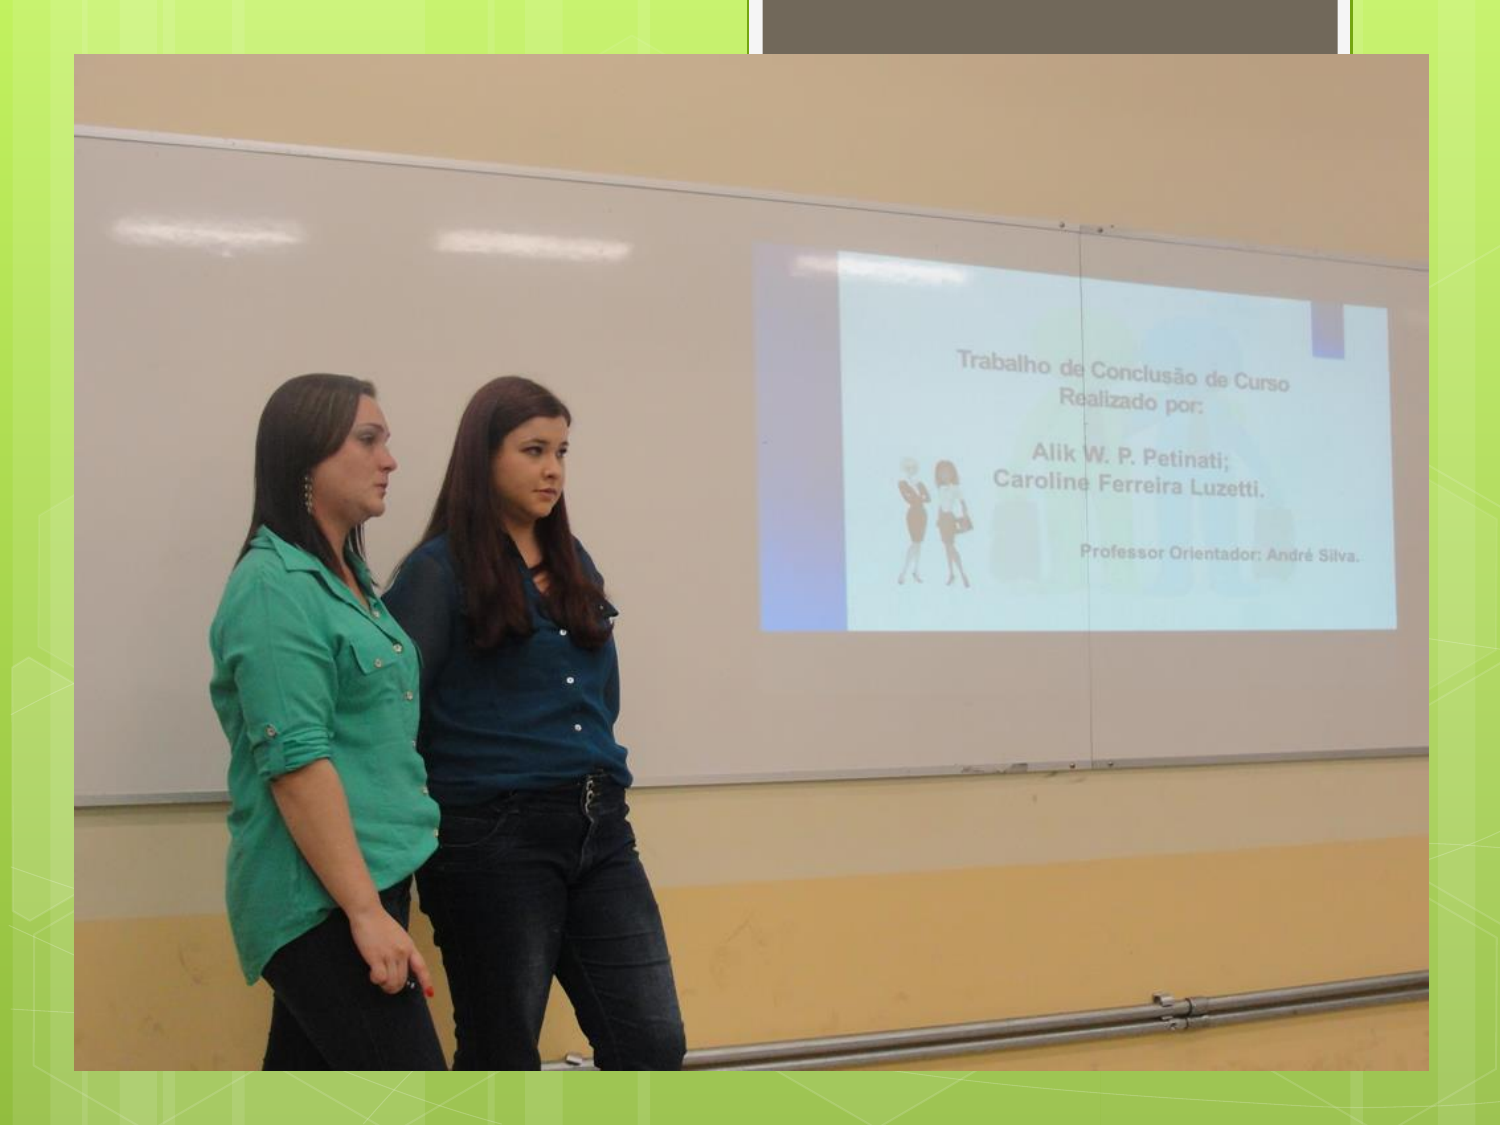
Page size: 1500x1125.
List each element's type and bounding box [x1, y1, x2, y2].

picture [73, 54, 1429, 1071]
